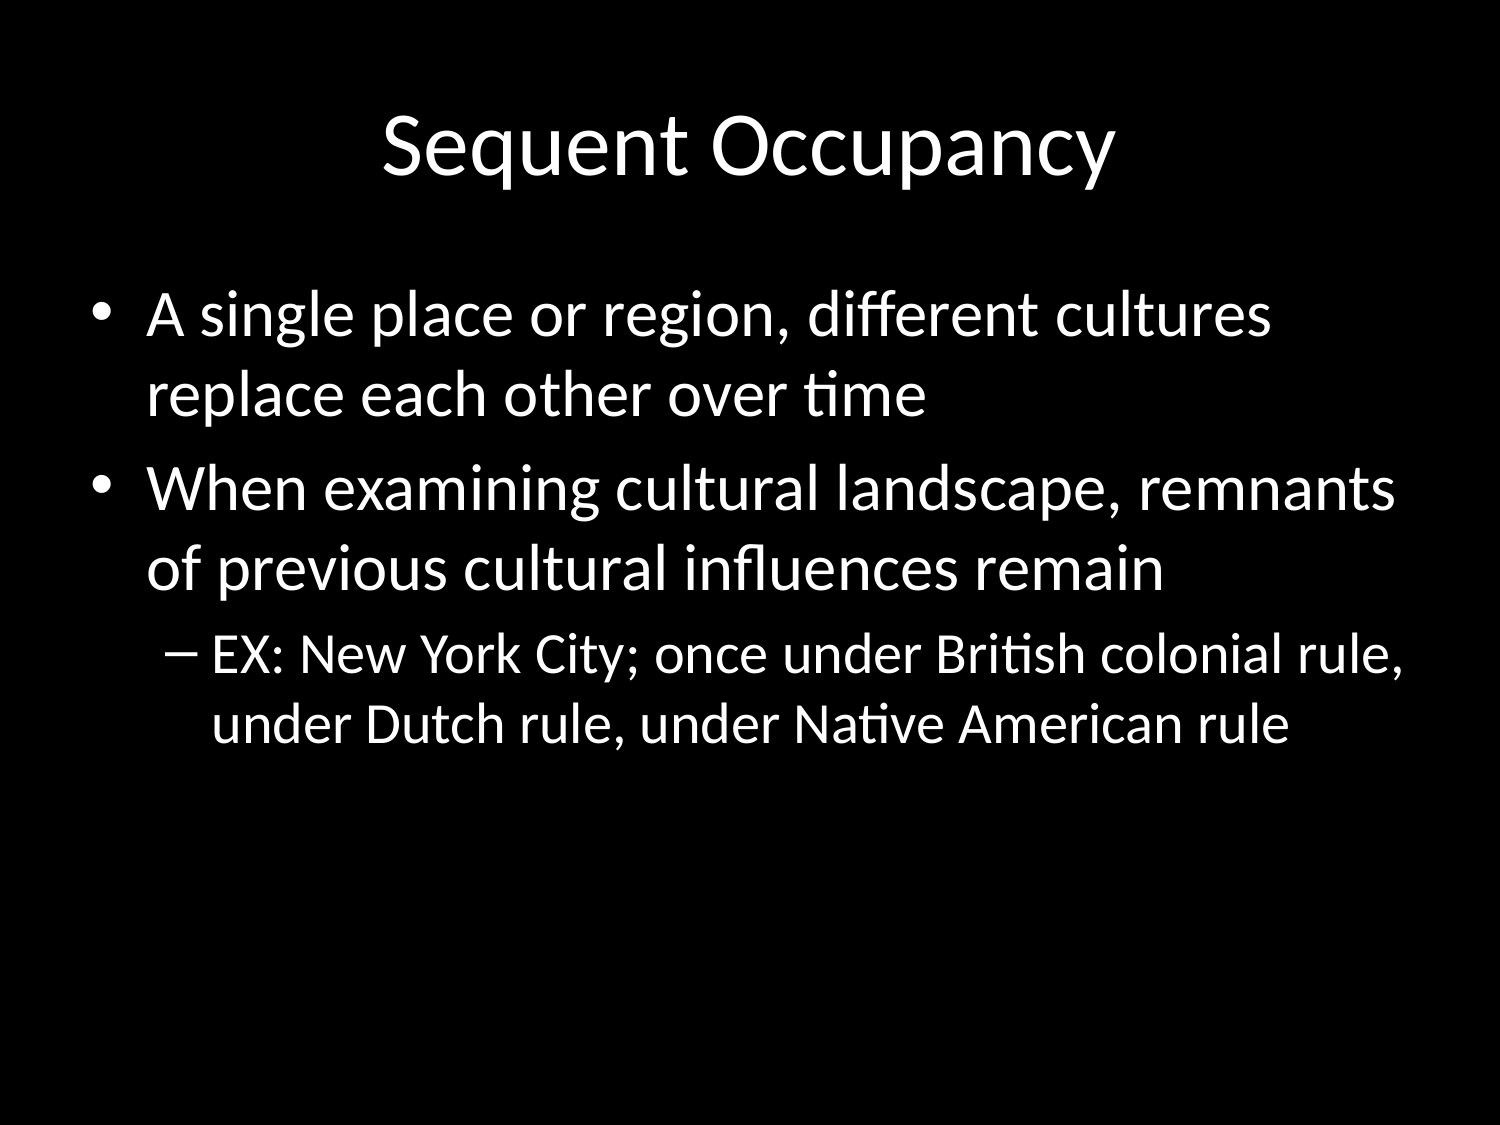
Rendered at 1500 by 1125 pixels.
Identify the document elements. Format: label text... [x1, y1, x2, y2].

title Sequent Occupancy [75, 45, 1425, 233]
list A single place or region, different cultures replace each other over time When examining cultural landscape, remnants of previous cultural influences remain EX: New York City; once under British colonial rule, under Dutch rule, under Native American rule [75, 262, 1425, 1005]
